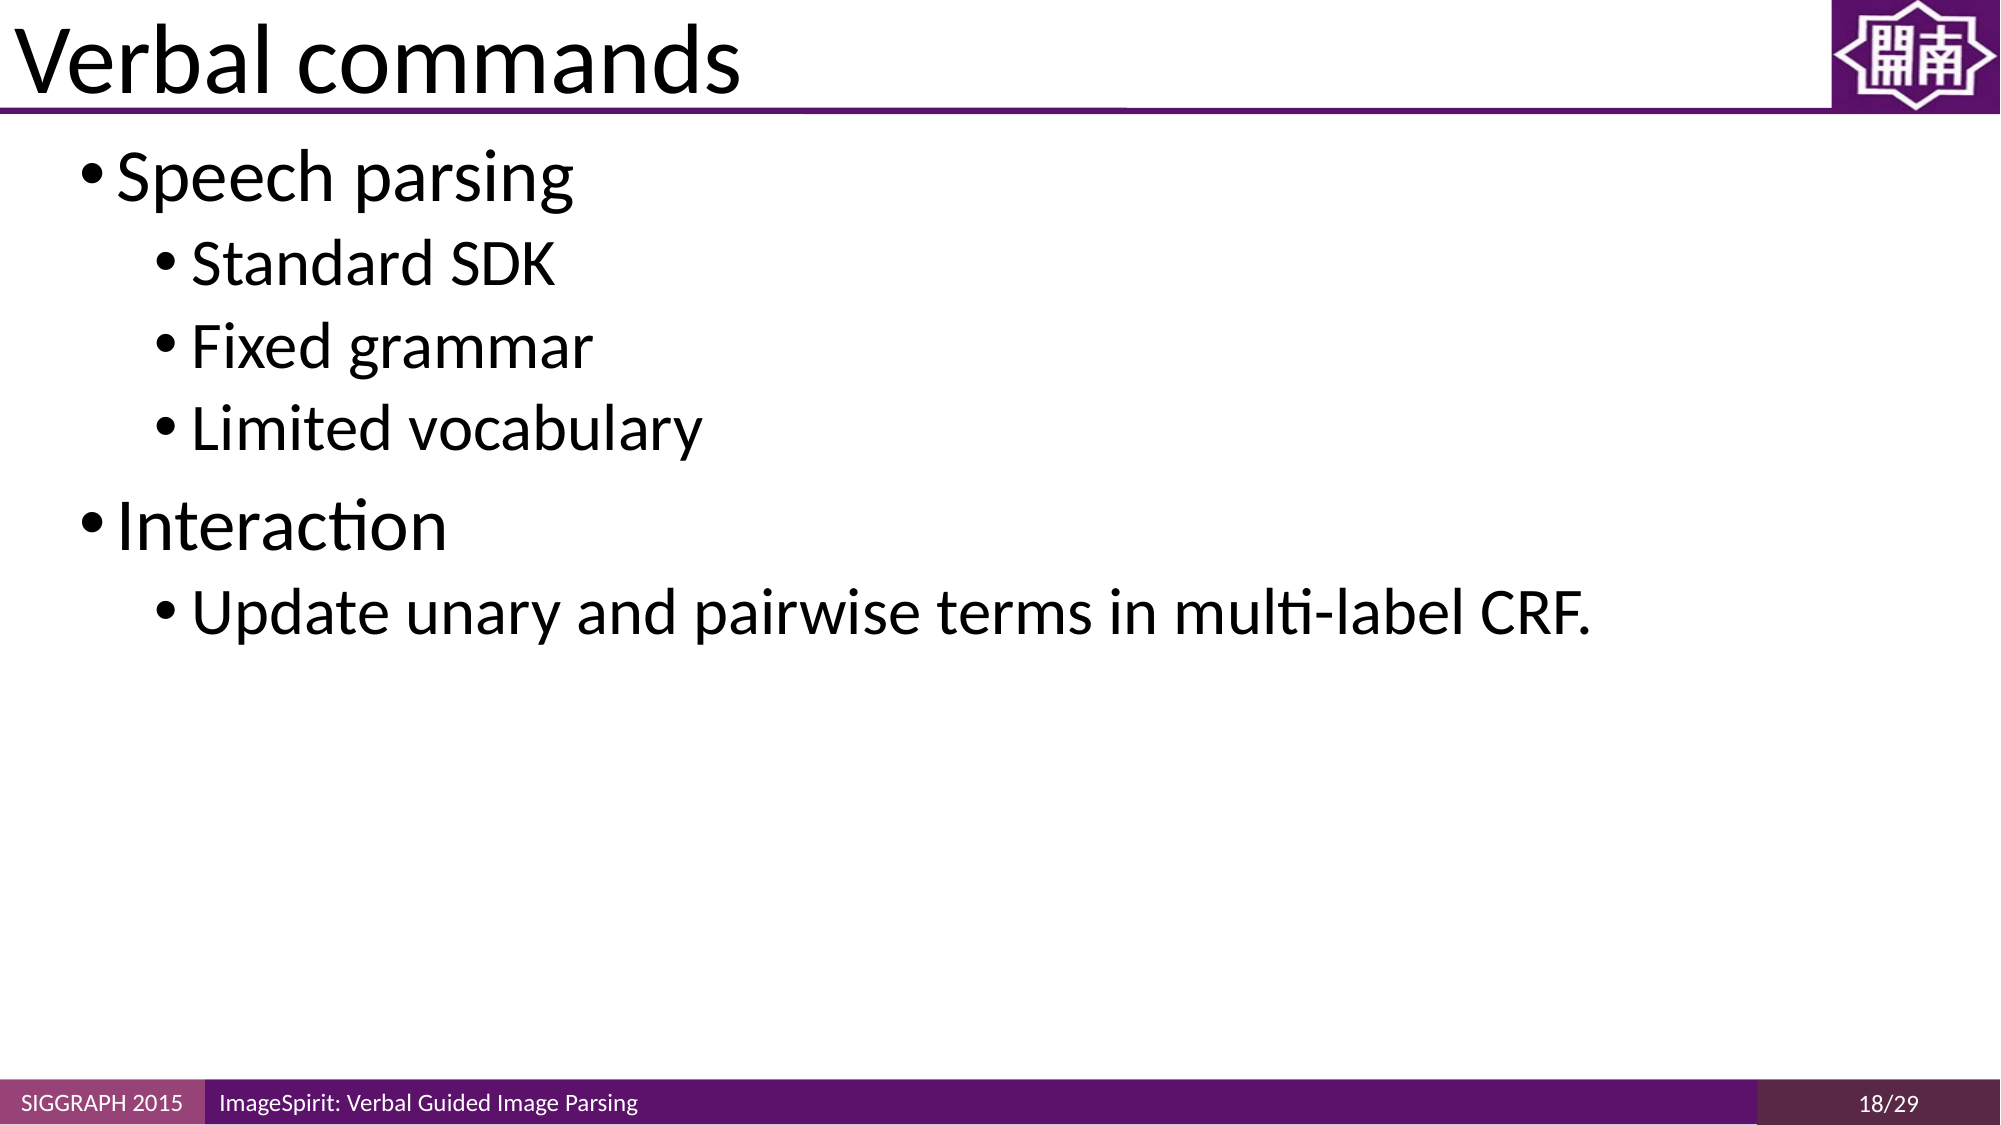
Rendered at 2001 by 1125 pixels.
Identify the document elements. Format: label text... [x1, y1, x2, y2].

picture [1831, 0, 2000, 111]
text_box Speech parsing Standard SDK Fixed grammar Limited vocabulary Interaction Update unary and pairwise terms in multi-label CRF. [64, 129, 1928, 1014]
title Verbal commands [0, 0, 1832, 110]
